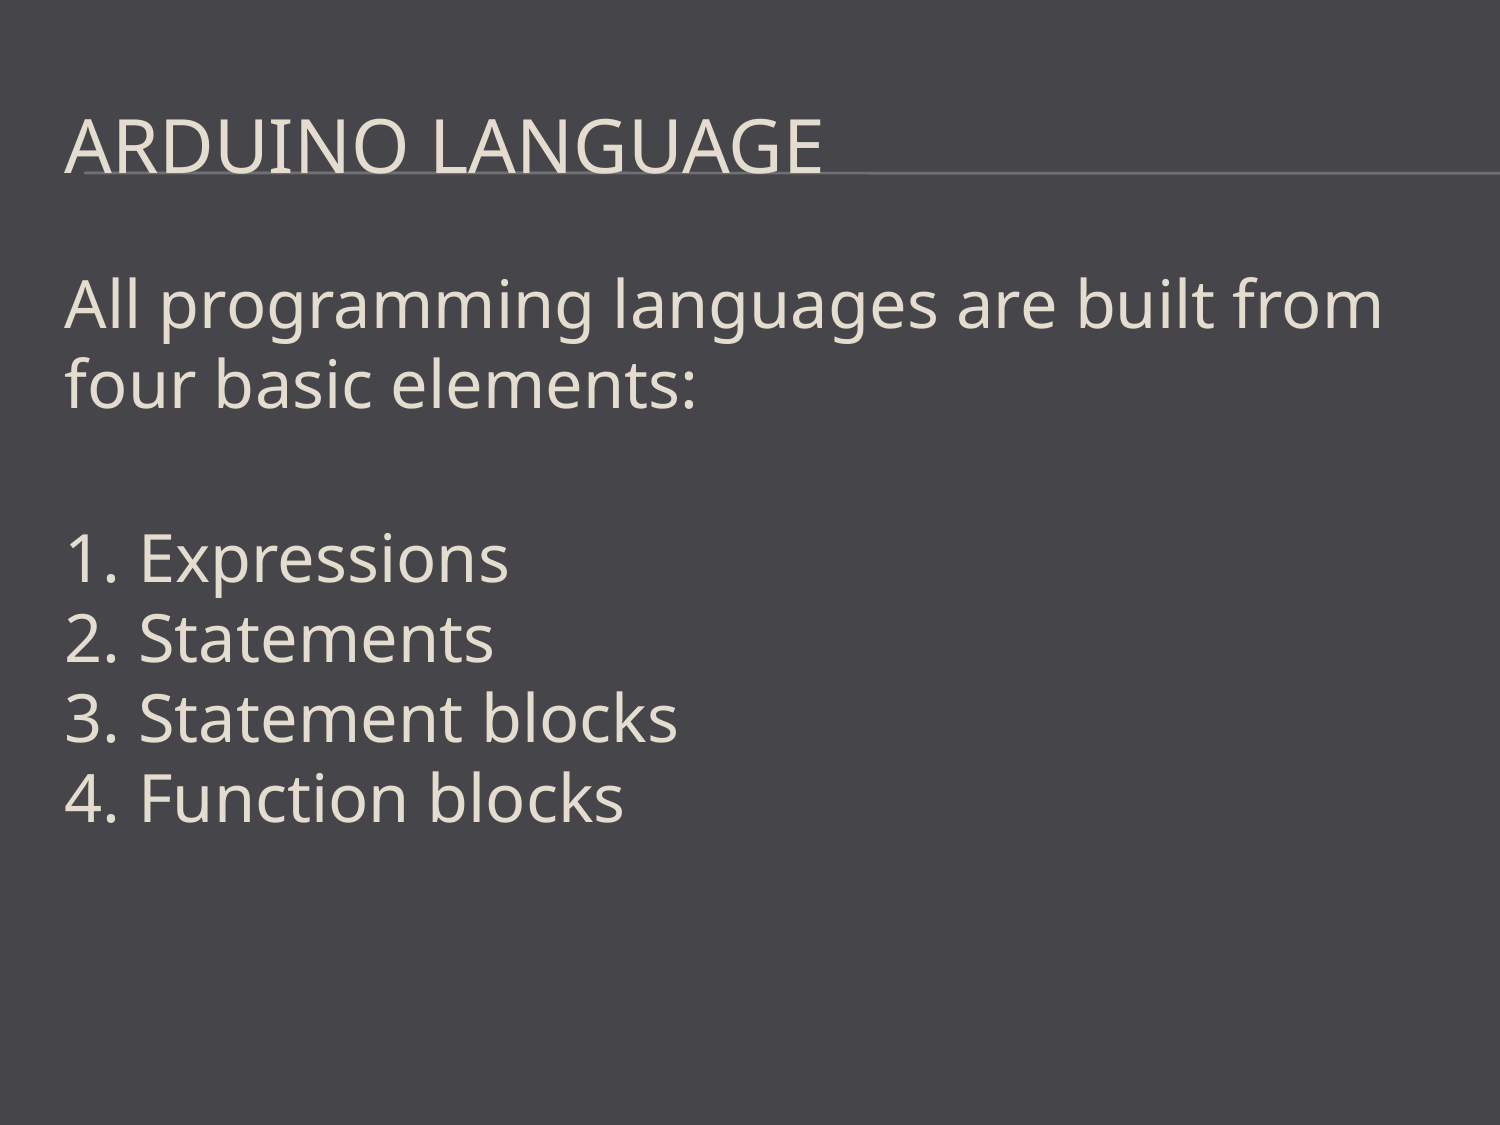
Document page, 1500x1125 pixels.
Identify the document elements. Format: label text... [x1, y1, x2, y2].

list All programming languages are built from four basic elements: 1. Expressions 2. Statements 3. Statement blocks 4. Function blocks [50, 254, 1475, 998]
title Arduino Language [50, 75, 1475, 213]
